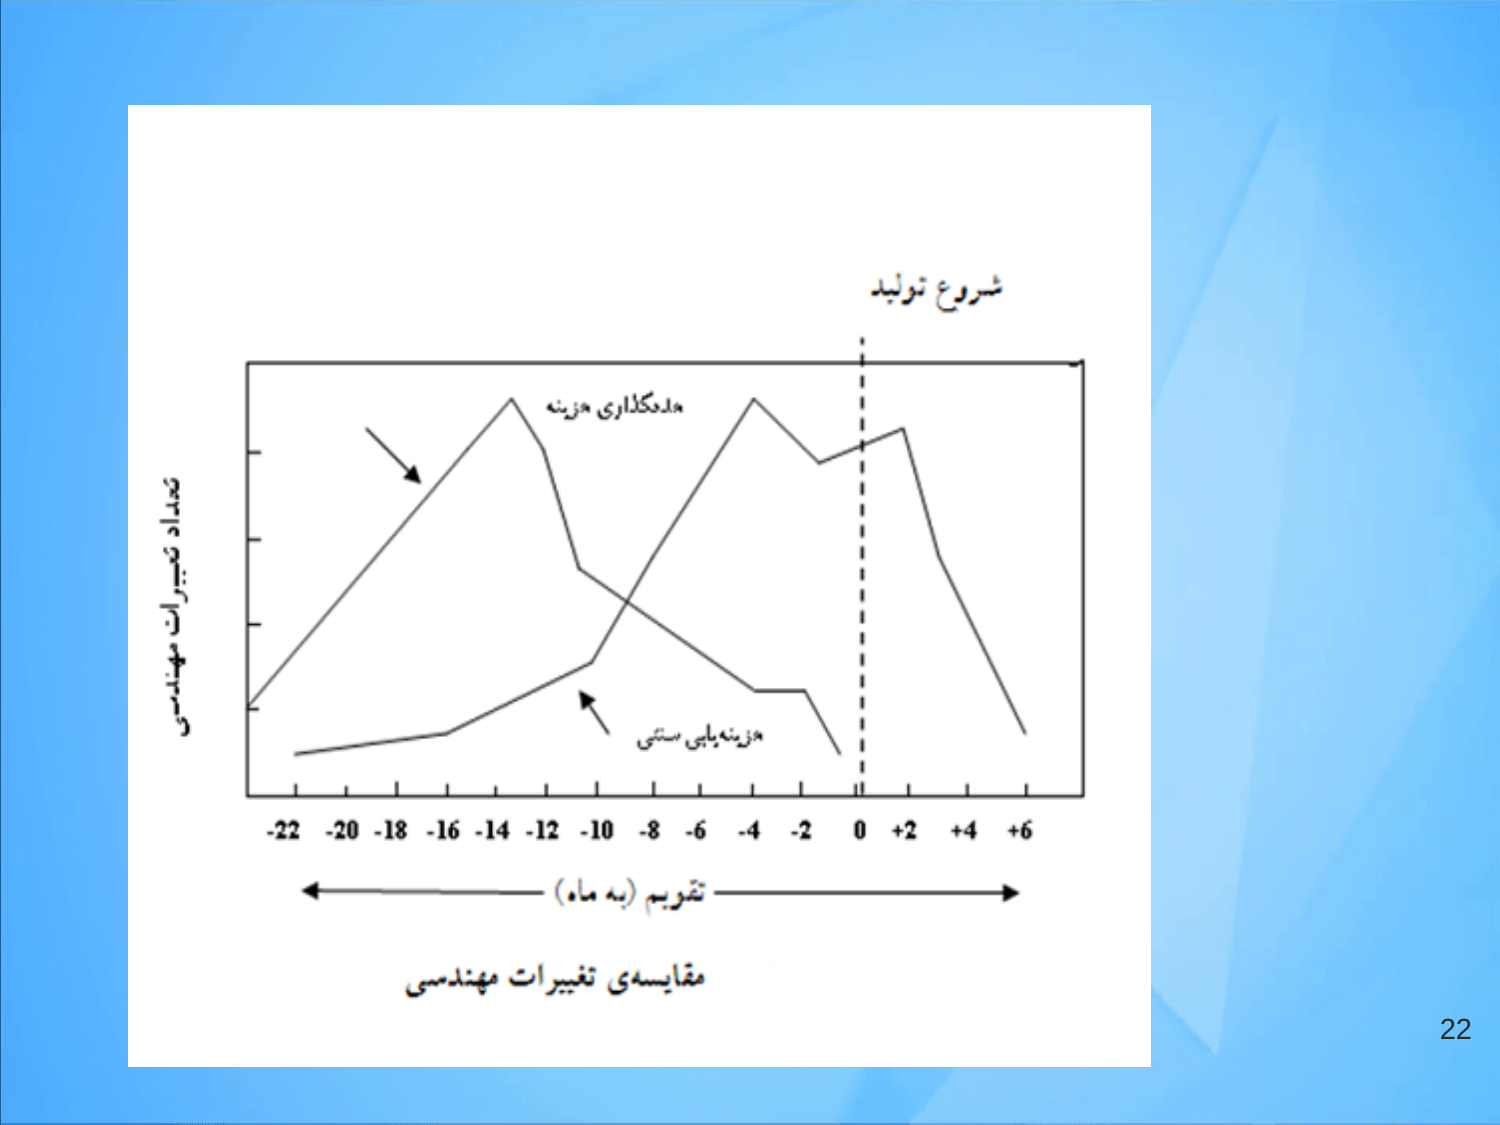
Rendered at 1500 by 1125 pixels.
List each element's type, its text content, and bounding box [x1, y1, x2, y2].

picture [0, 0, 1500, 1125]
slide_number 22 [1425, 1002, 1500, 1063]
